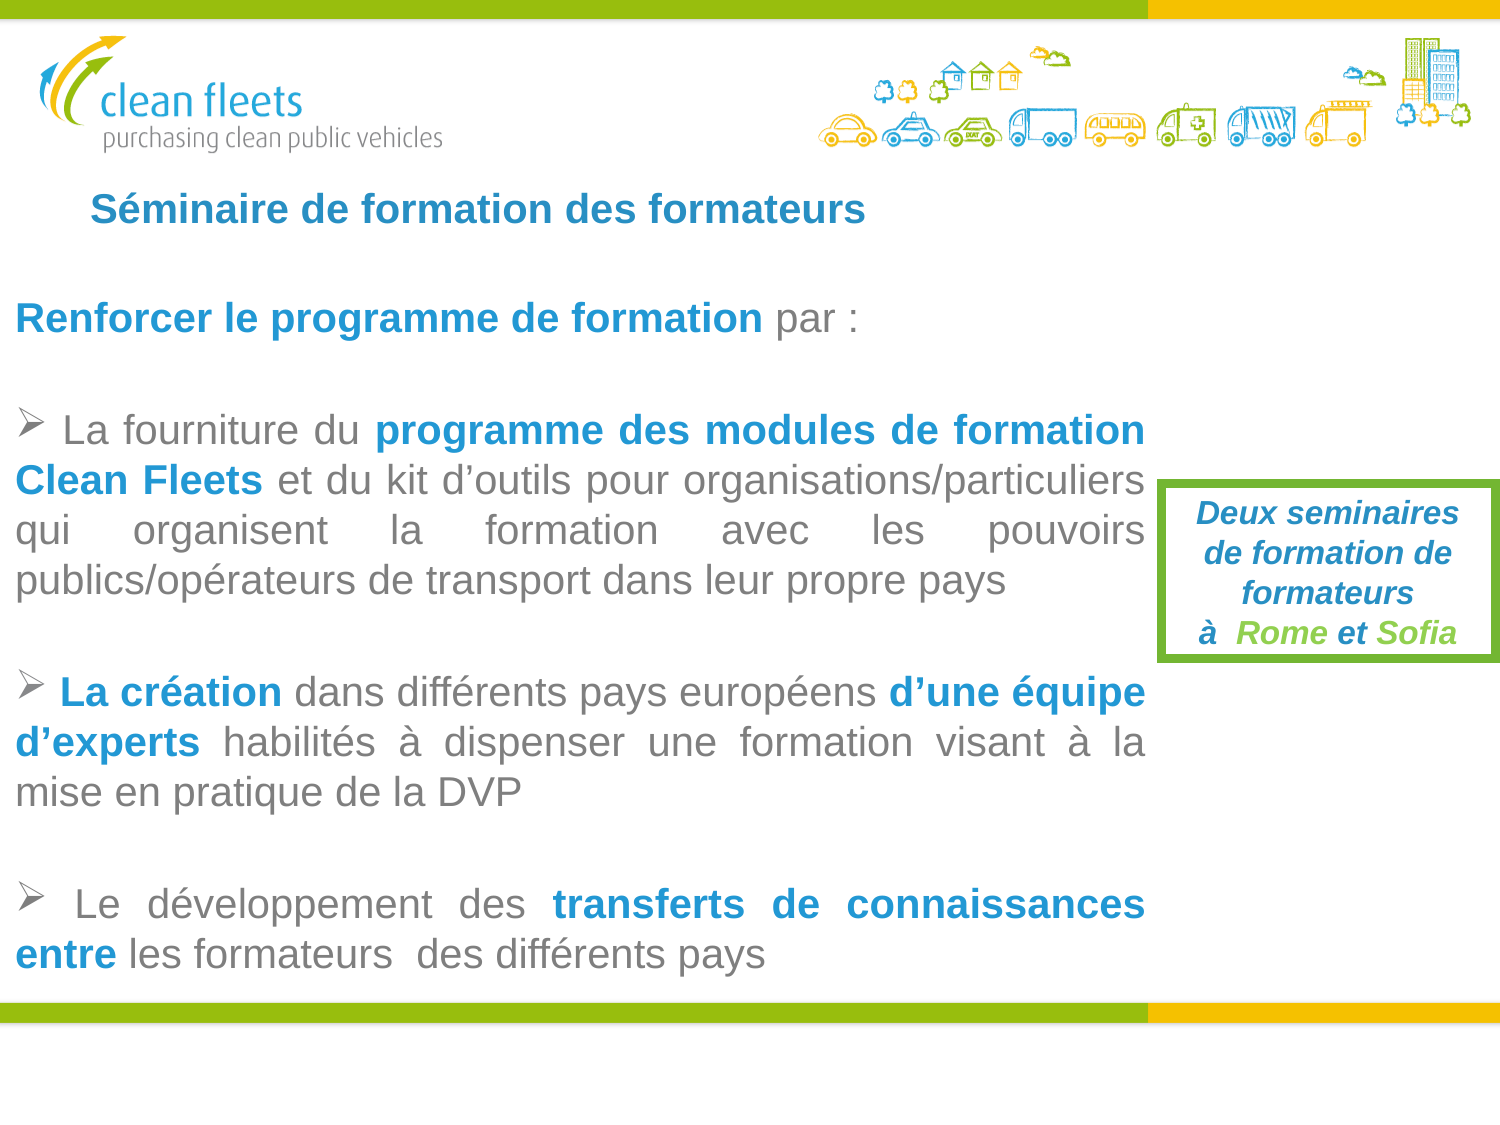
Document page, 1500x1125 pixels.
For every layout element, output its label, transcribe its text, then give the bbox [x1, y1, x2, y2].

title Séminaire de formation des formateurs [74, 173, 1404, 281]
text_box Deux seminaires de formation de formateurs à Rome et Sofia [1161, 483, 1496, 659]
picture [0, 0, 1500, 1125]
list Renforcer le programme de formation par : La fourniture du programme des modules de formation Clean Fleets et du kit d’outils pour organisations/particuliers qui organisent la formation avec les pouvoirs publics/opérateurs de transport dans leur propre pays La création dans différents pays européens d’une équipe d’experts habilités à dispenser une formation visant à la mise en pratique de la DVP Le développement des transferts de connaissances entre les formateurs des différents pays [0, 282, 1162, 1074]
